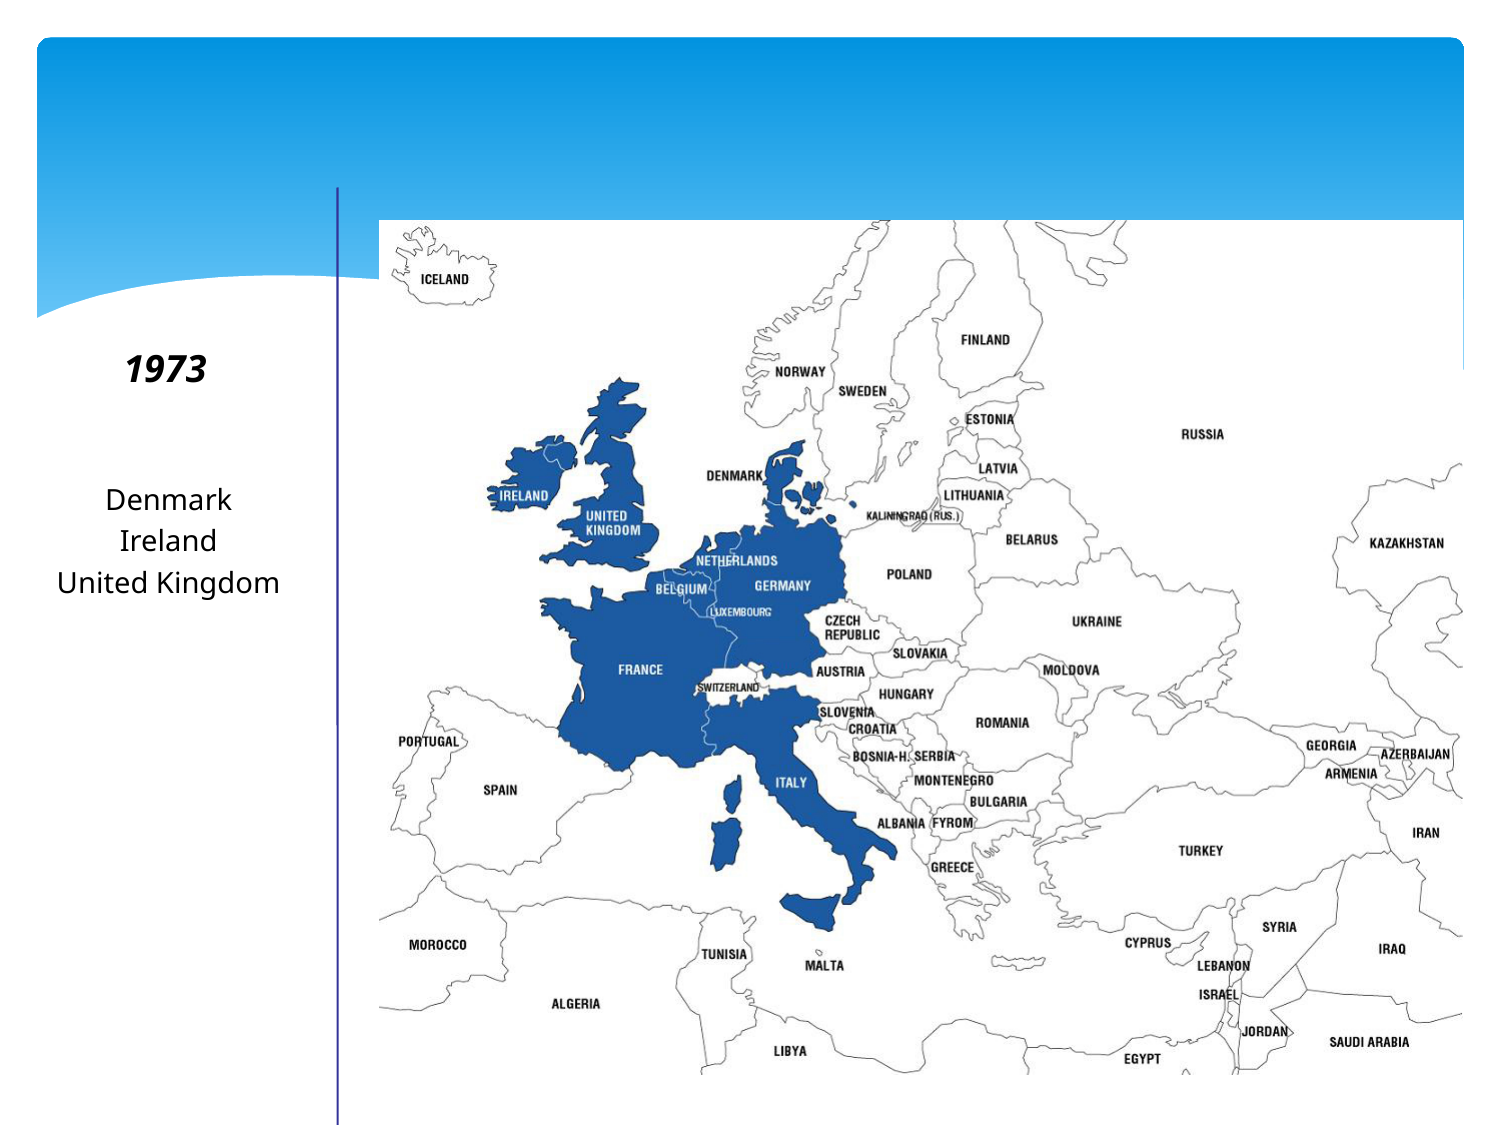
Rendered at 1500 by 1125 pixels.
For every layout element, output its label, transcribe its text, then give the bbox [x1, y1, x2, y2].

text_box 1973 Denmark Ireland United Kingdom [0, 328, 337, 607]
picture [378, 220, 1463, 1075]
